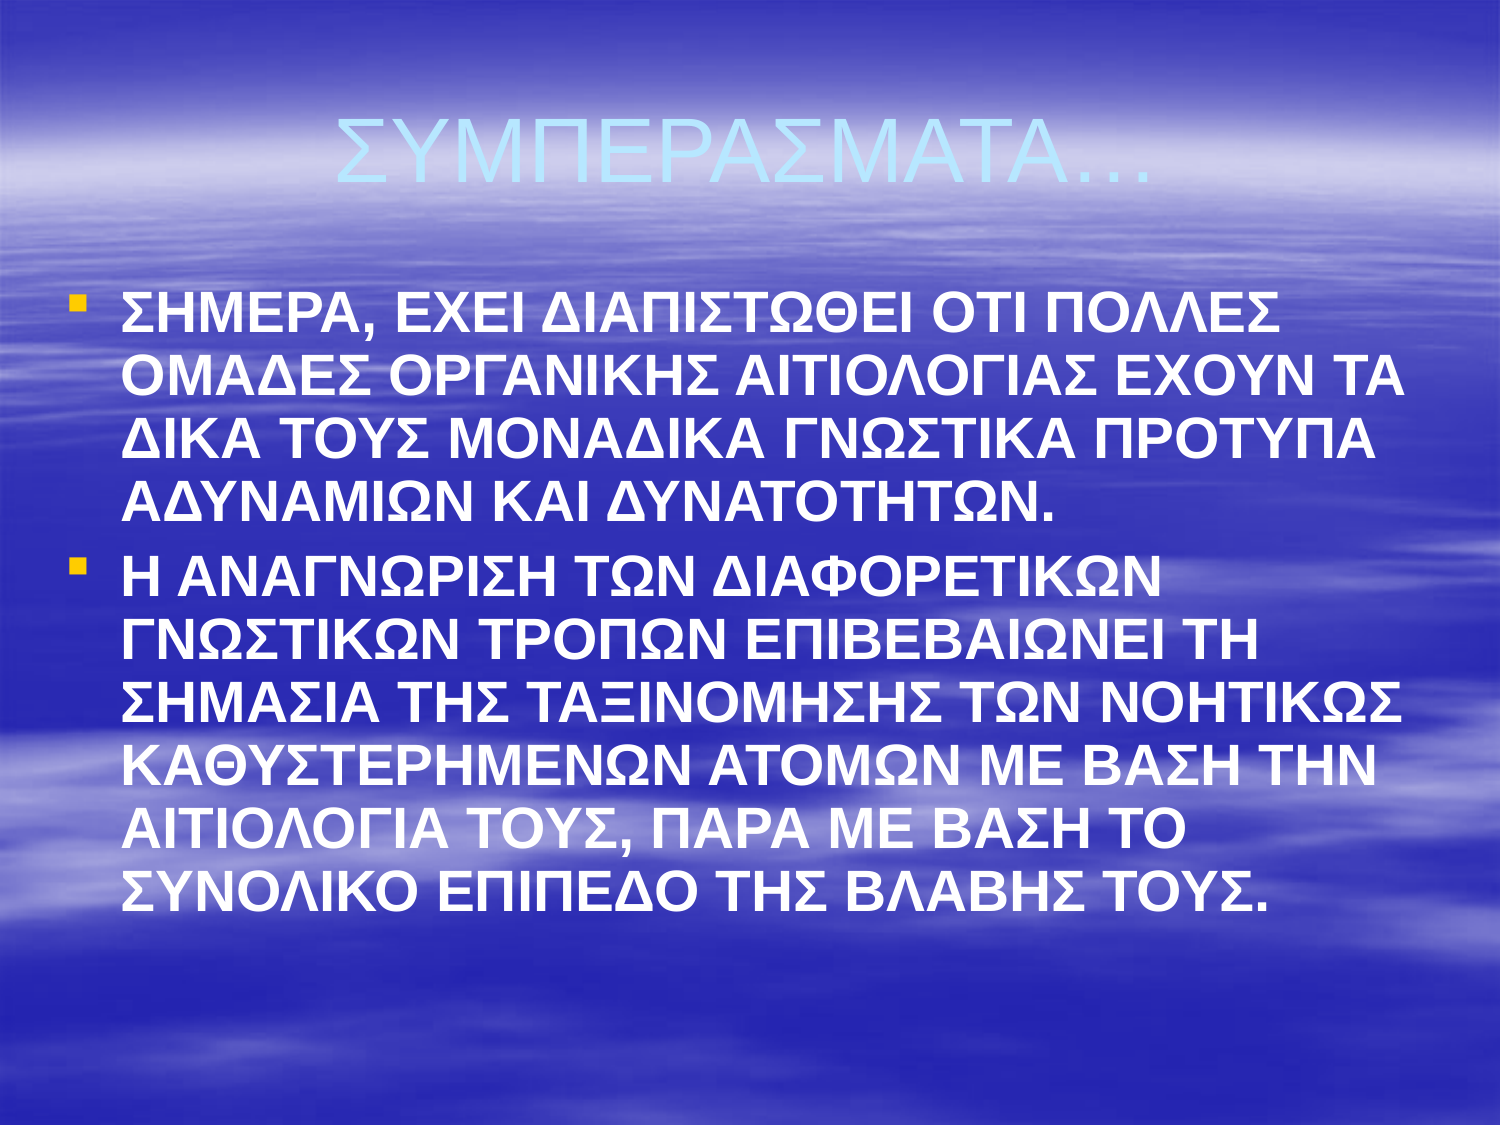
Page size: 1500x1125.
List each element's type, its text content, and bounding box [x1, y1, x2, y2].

list ΣΗΜΕΡΑ, ΕΧΕΙ ΔΙΑΠΙΣΤΩΘΕΙ ΟΤΙ ΠΟΛΛΕΣ ΟΜΑΔΕΣ ΟΡΓΑΝΙΚΗΣ ΑΙΤΙΟΛΟΓΙΑΣ ΕΧΟΥΝ ΤΑ ΔΙΚΑ ΤΟΥΣ ΜΟΝΑΔΙΚΑ ΓΝΩΣΤΙΚΑ ΠΡΟΤΥΠΑ ΑΔΥΝΑΜΙΩΝ ΚΑΙ ΔΥΝΑΤΟΤΗΤΩΝ. Η ΑΝΑΓΝΩΡΙΣΗ ΤΩΝ ΔΙΑΦΟΡΕΤΙΚΩΝ ΓΝΩΣΤΙΚΩΝ ΤΡΟΠΩΝ ΕΠΙΒΕΒΑΙΩΝΕΙ ΤΗ ΣΗΜΑΣΙΑ ΤΗΣ ΤΑΞΙΝΟΜΗΣΗΣ ΤΩΝ ΝΟΗΤΙΚΩΣ ΚΑΘΥΣΤΕΡΗΜΕΝΩΝ ΑΤΟΜΩΝ ΜΕ ΒΑΣΗ ΤΗΝ ΑΙΤΙΟΛΟΓΙΑ ΤΟΥΣ, ΠΑΡΑ ΜΕ ΒΑΣΗ ΤΟ ΣΥΝΟΛΙΚΟ ΕΠΙΠΕΔΟ ΤΗΣ ΒΛΑΒΗΣ ΤΟΥΣ. [49, 275, 1451, 1001]
title ΣΥΜΠΕΡΑΣΜΑΤΑ… [49, 37, 1446, 255]
